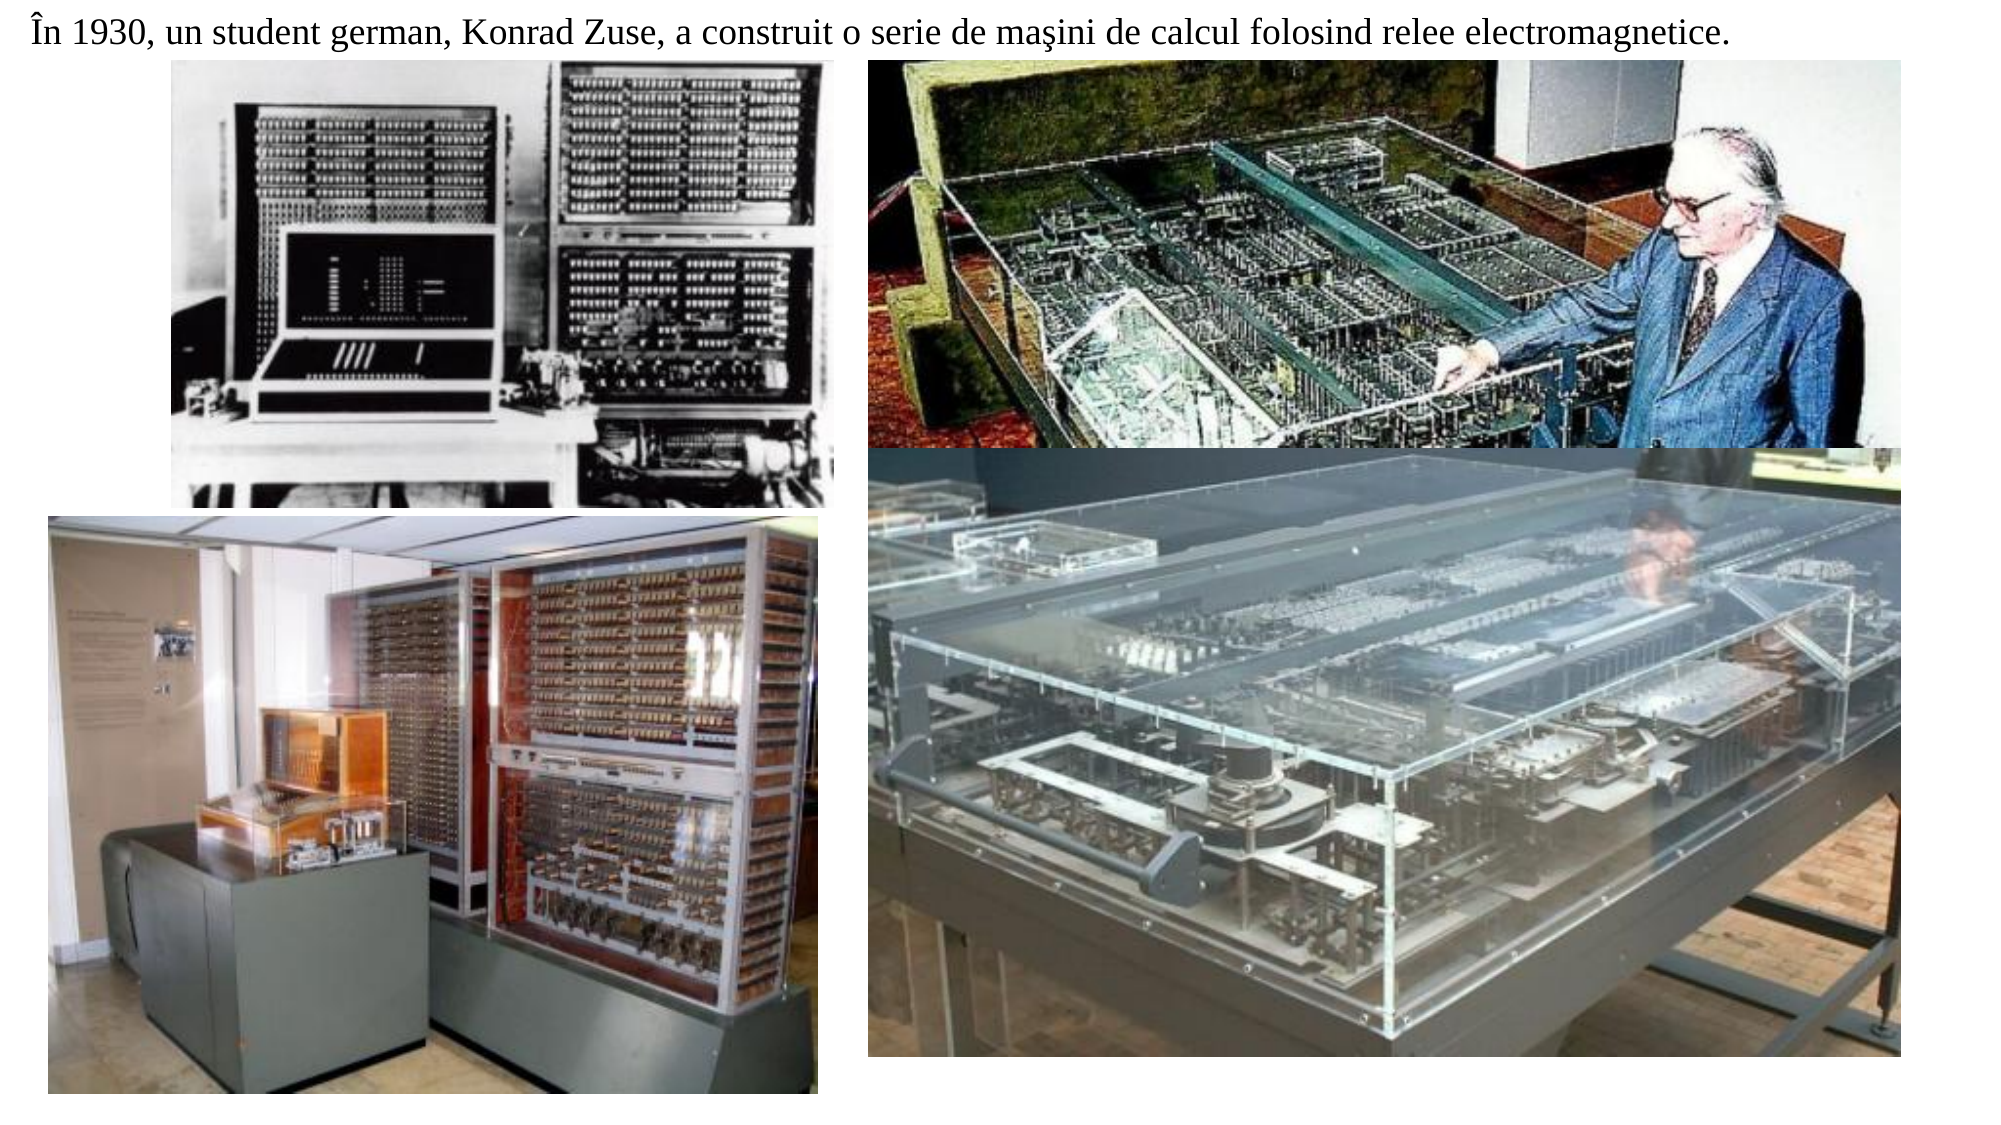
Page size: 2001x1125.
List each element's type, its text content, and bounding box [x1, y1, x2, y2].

picture [171, 60, 834, 508]
picture [48, 516, 818, 1094]
text_box În 1930, un student german, Konrad Zuse, a construit o serie de maşini de calcul folosind relee electromagnetice. [15, 0, 1974, 60]
picture [868, 60, 1901, 1057]
